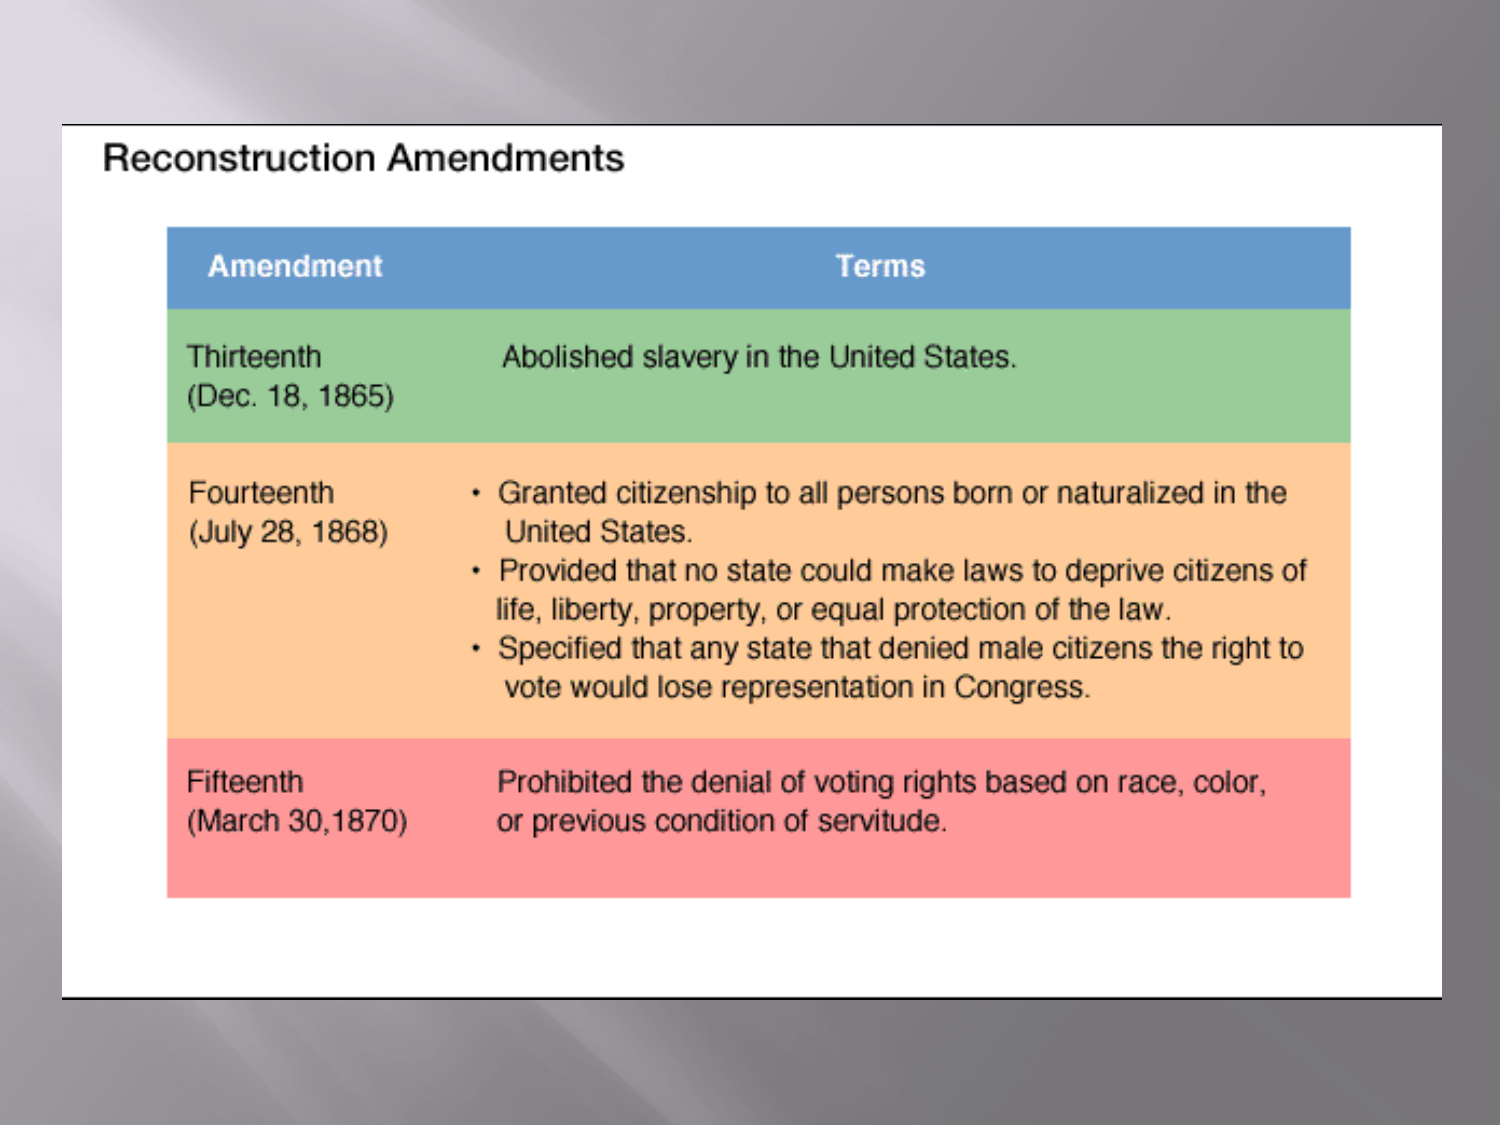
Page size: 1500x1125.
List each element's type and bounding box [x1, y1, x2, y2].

picture [62, 124, 1442, 1001]
